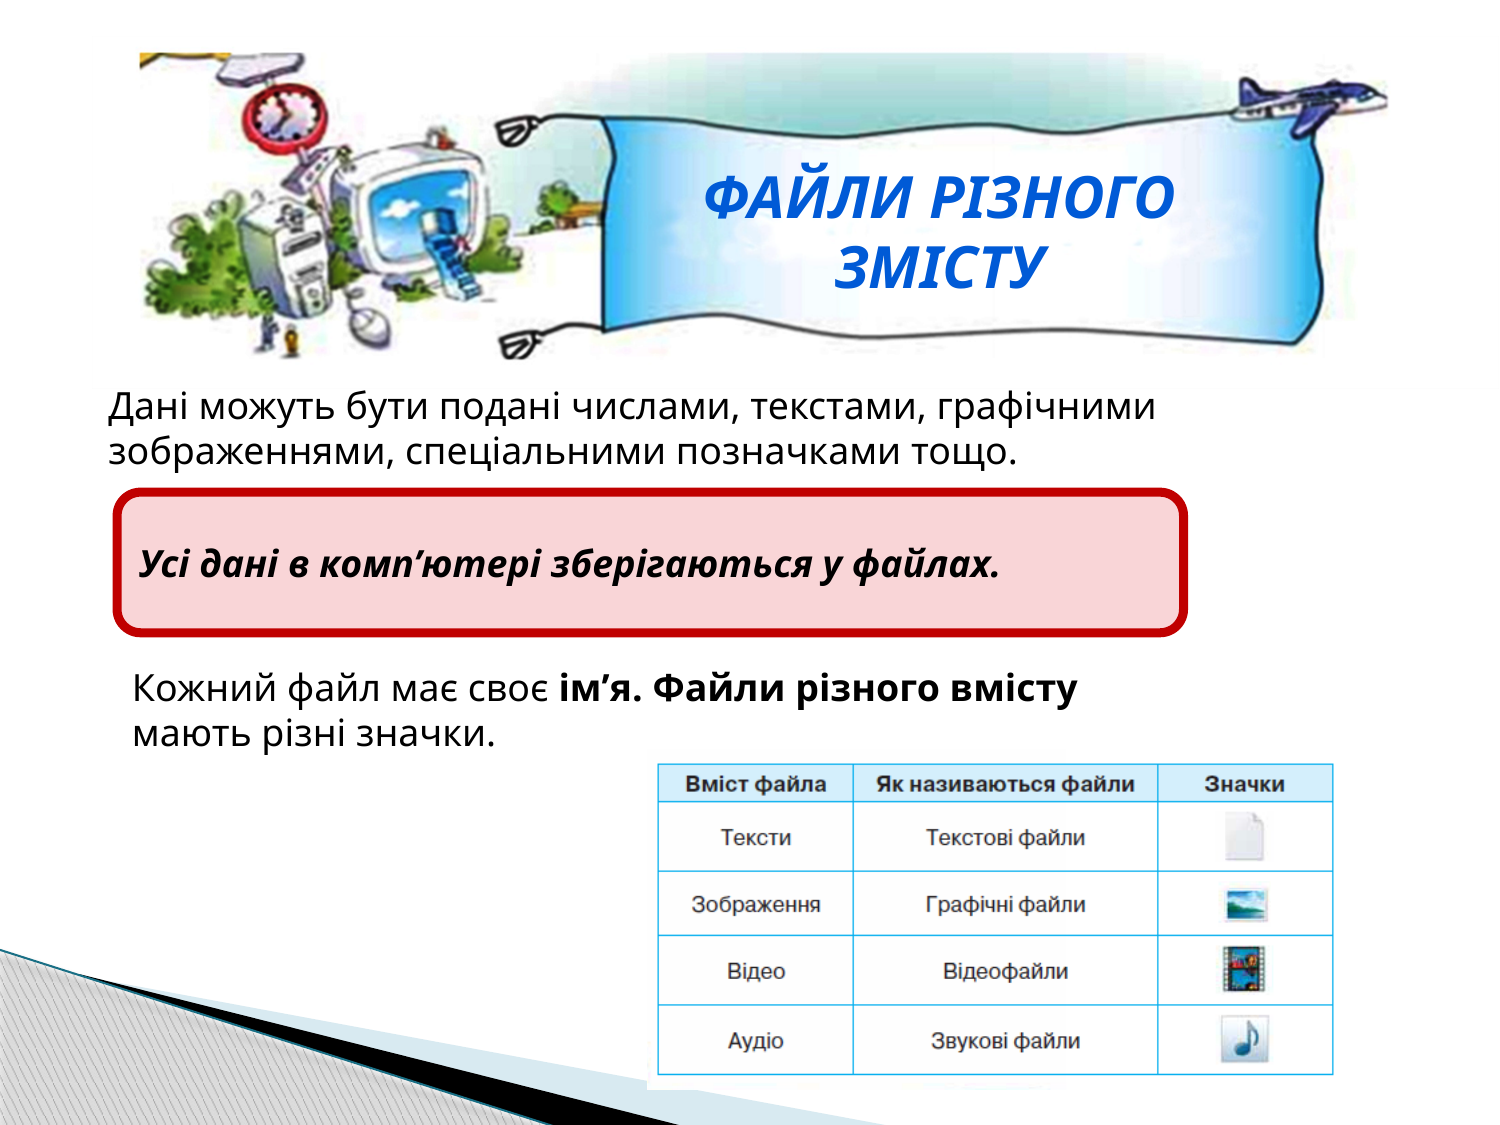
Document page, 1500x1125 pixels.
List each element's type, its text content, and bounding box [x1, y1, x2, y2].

text_box Дані можуть бути подані числами, текстами, графічними зображеннями, спеціальними позначками тощо. [93, 401, 1418, 480]
picture [647, 749, 1347, 1091]
text_box Кожний файл має своє ім’я. Файли різного вмісту мають різні значки. [117, 656, 1465, 761]
text_box Усі дані в комп’ютері зберігаються у файлах. [112, 487, 1189, 638]
picture [91, 34, 1500, 390]
